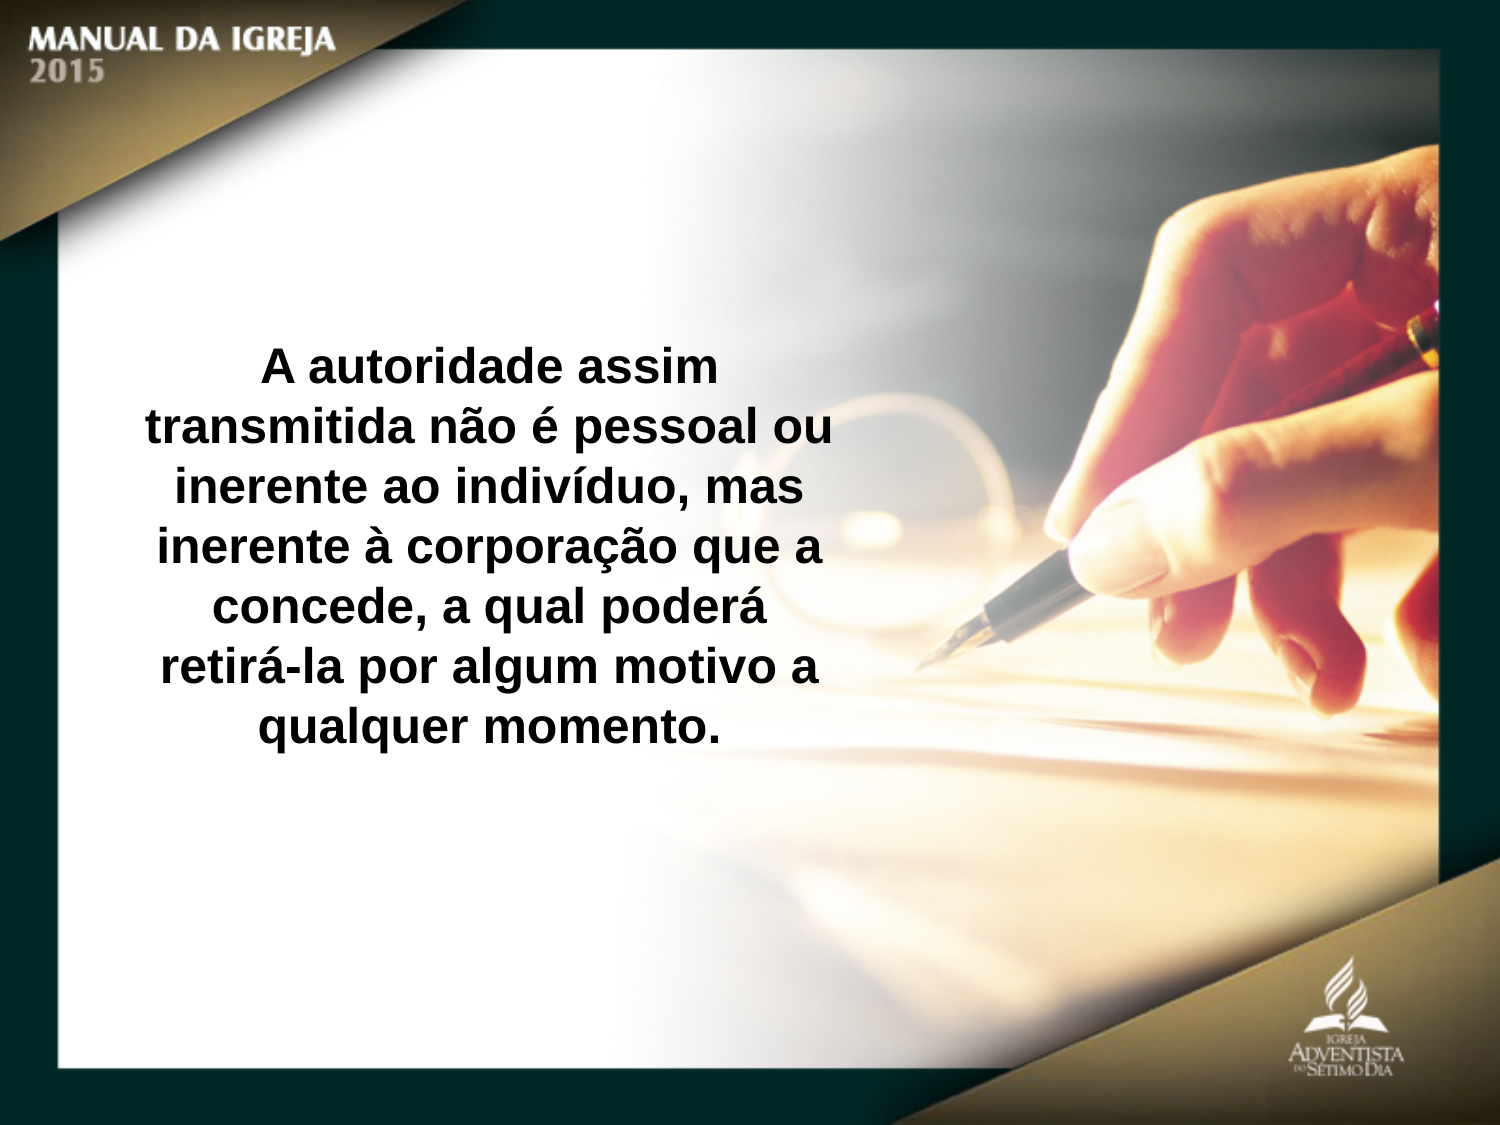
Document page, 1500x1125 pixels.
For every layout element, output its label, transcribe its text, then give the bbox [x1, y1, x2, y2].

picture [0, 0, 1500, 1125]
text_box A autoridade assim transmitida não é pessoal ou inerente ao indivíduo, mas inerente à corporação que a concede, a qual poderá retirá-la por algum motivo a qualquer momento. [111, 326, 868, 761]
